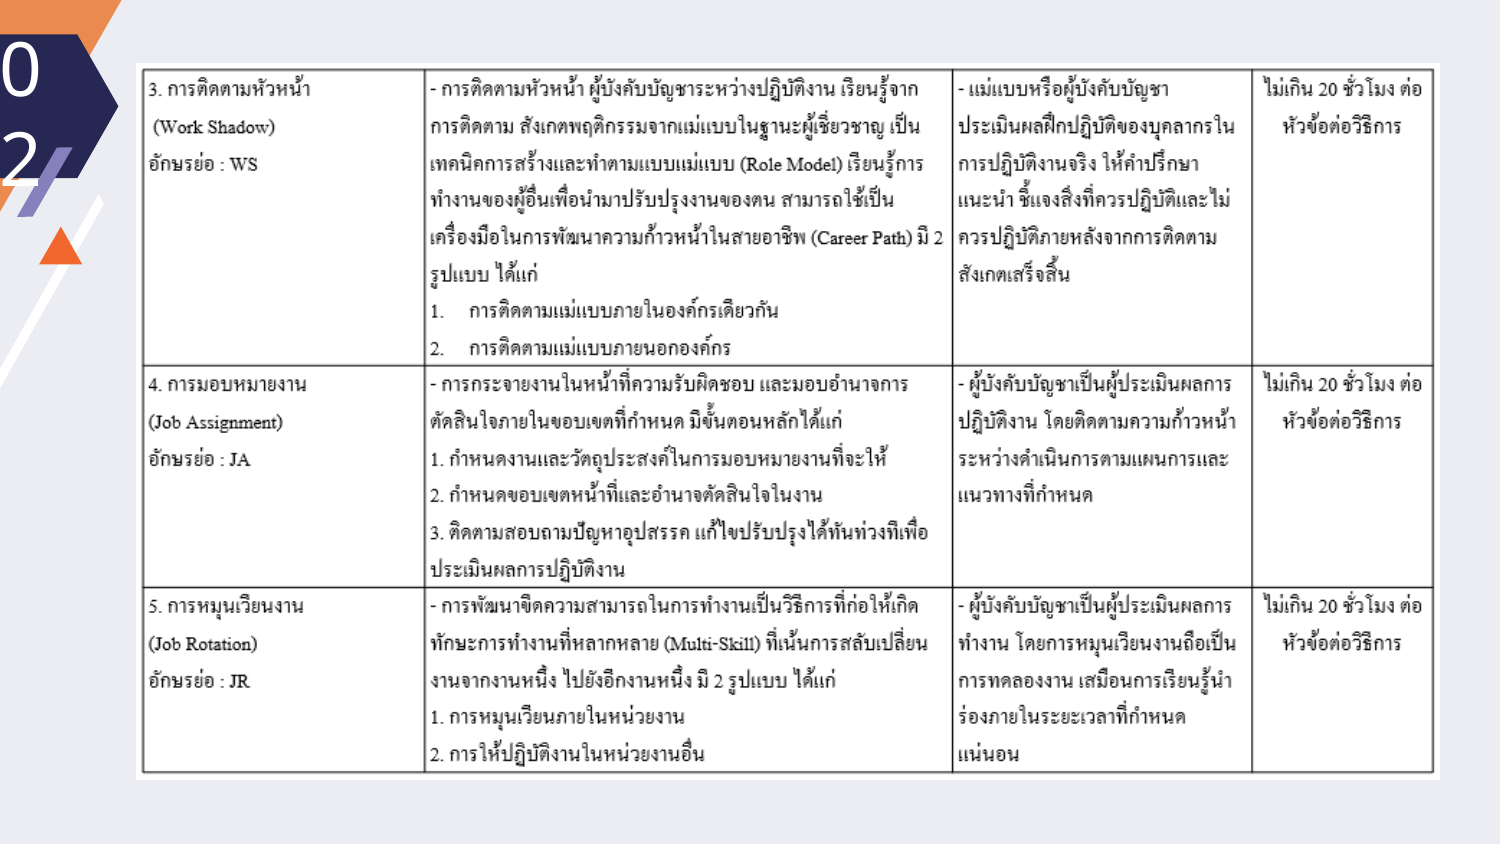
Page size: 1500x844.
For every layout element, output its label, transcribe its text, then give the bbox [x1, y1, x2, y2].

picture [136, 63, 1440, 781]
title 02 [0, 55, 97, 167]
